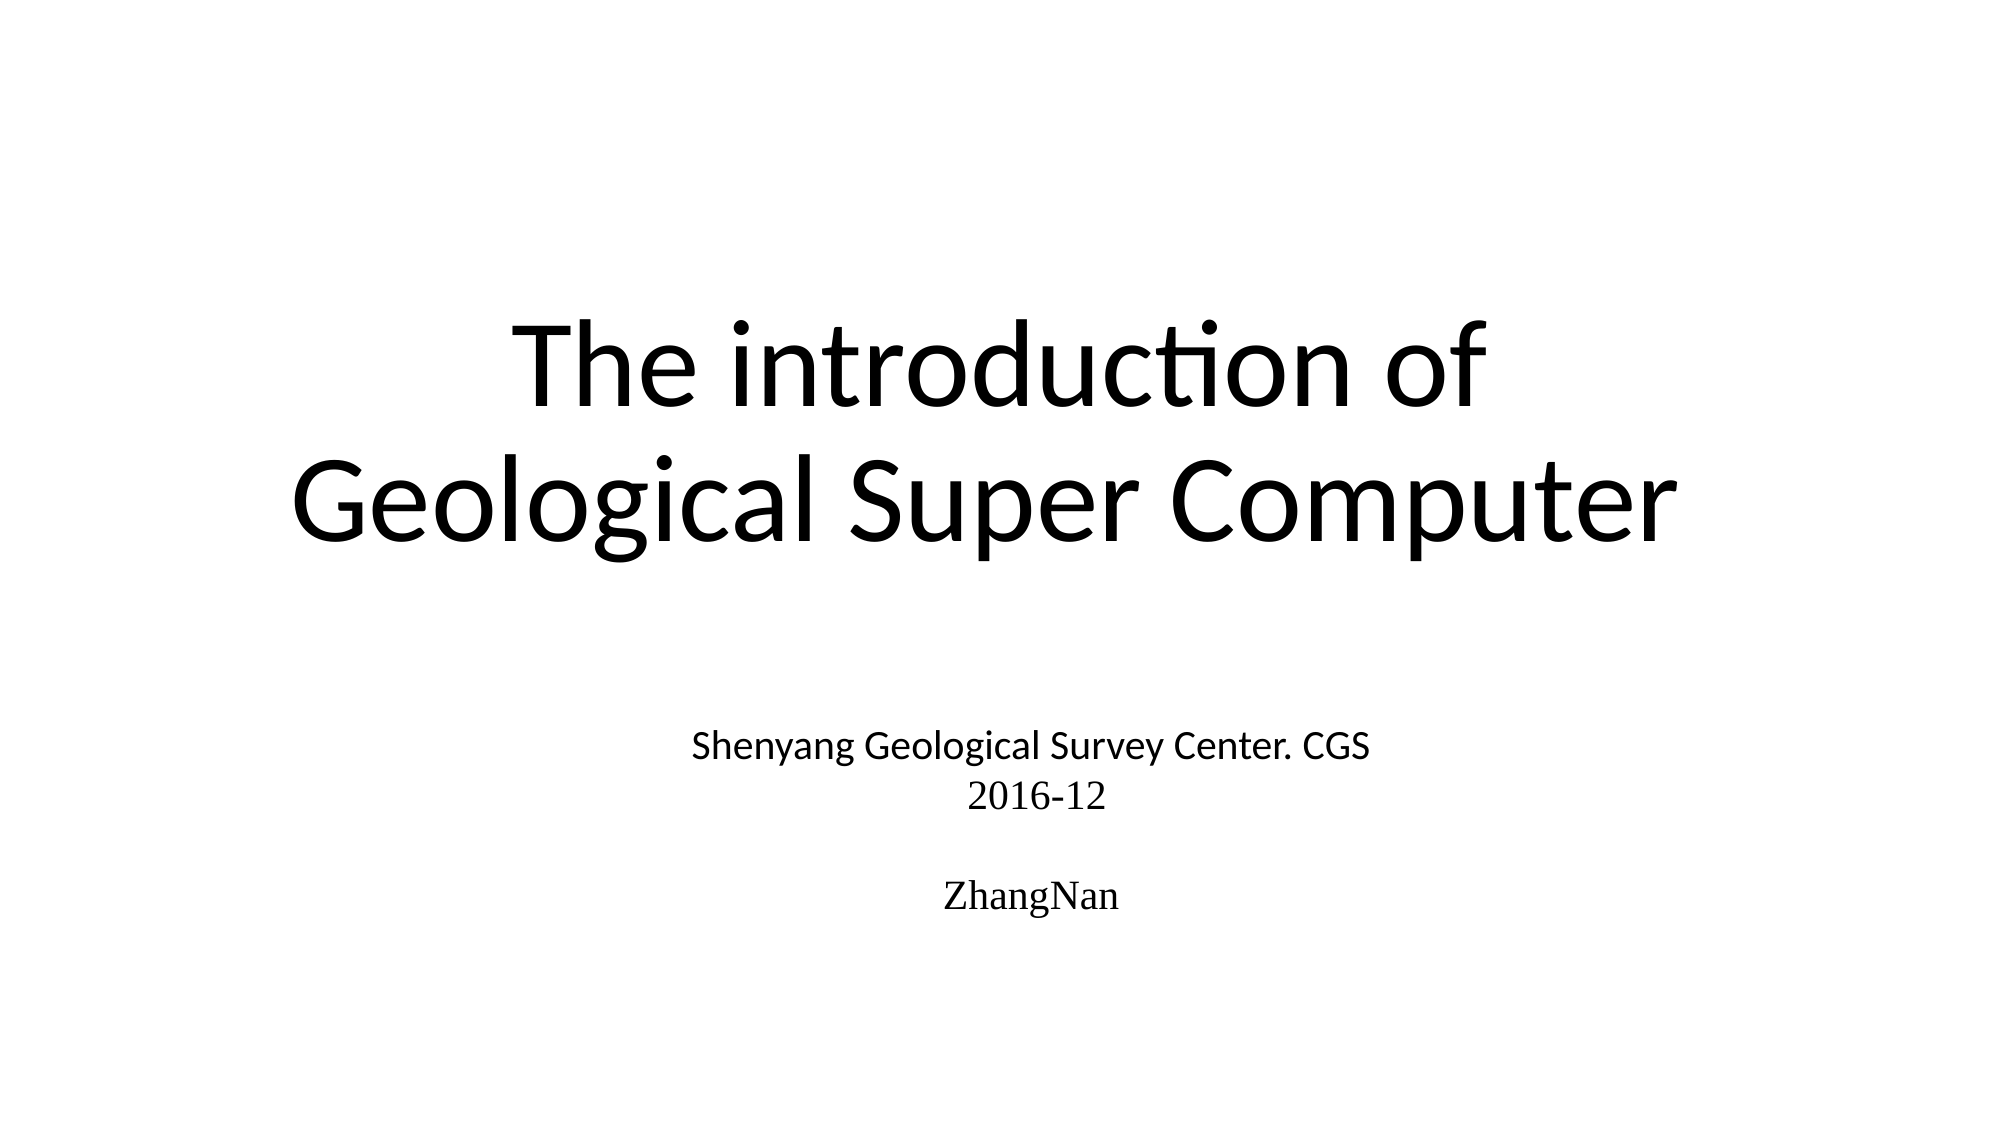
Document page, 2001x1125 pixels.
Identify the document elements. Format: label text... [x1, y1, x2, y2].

title The introduction of Geological Super Computer [249, 184, 1750, 576]
text_box Shenyang Geological Survey Center. CGS 2016-12 ZhangNan [676, 710, 1386, 926]
